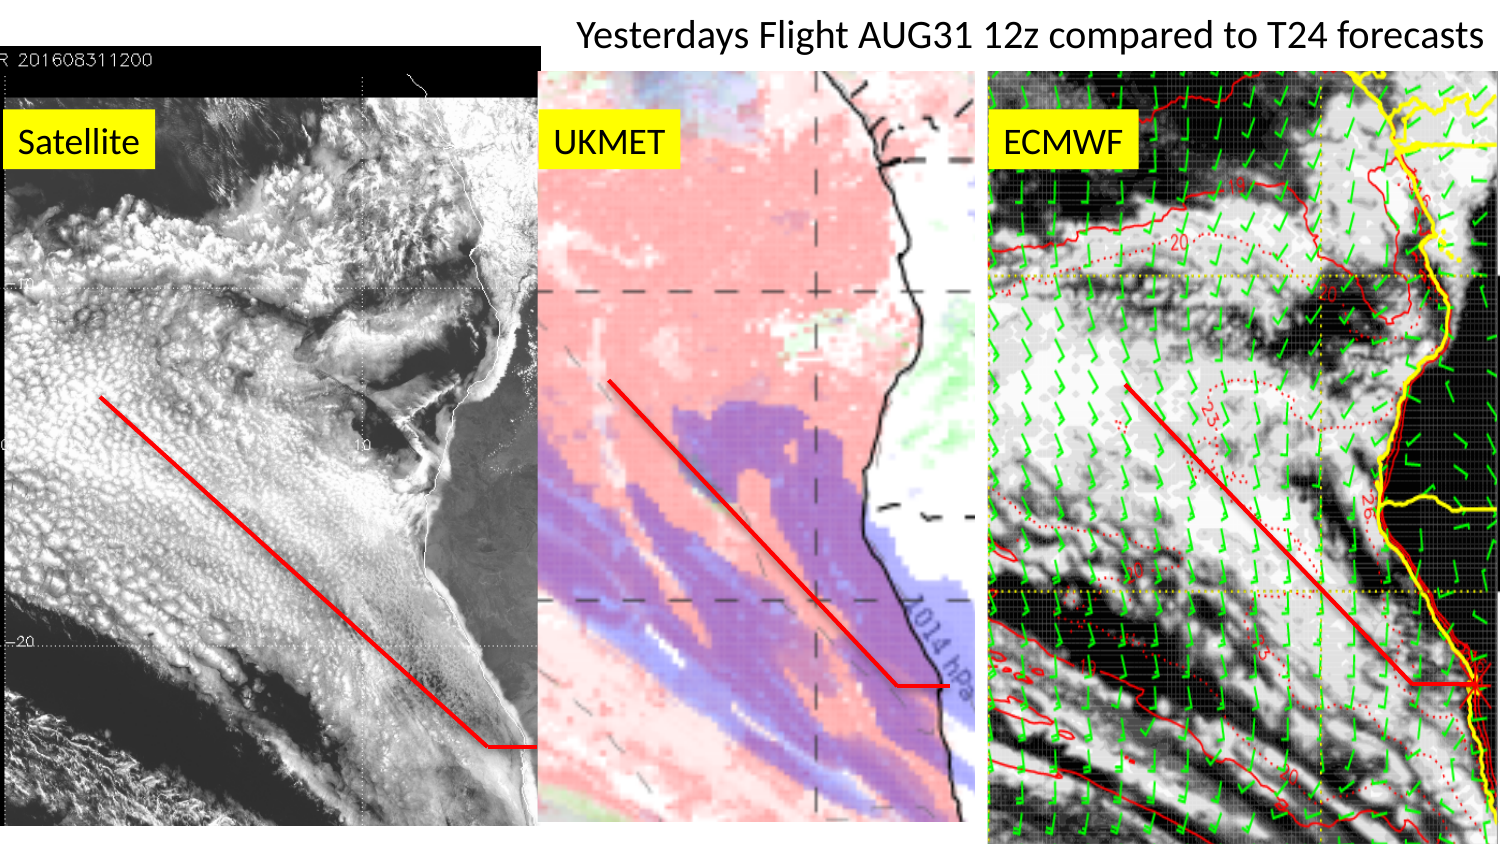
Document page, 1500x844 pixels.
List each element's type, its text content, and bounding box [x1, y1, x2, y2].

title Yesterdays Flight AUG31 12z compared to T24 forecasts [549, 0, 1500, 65]
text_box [1124, 384, 1413, 685]
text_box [537, 71, 976, 823]
picture [987, 71, 1500, 844]
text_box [0, 46, 551, 826]
